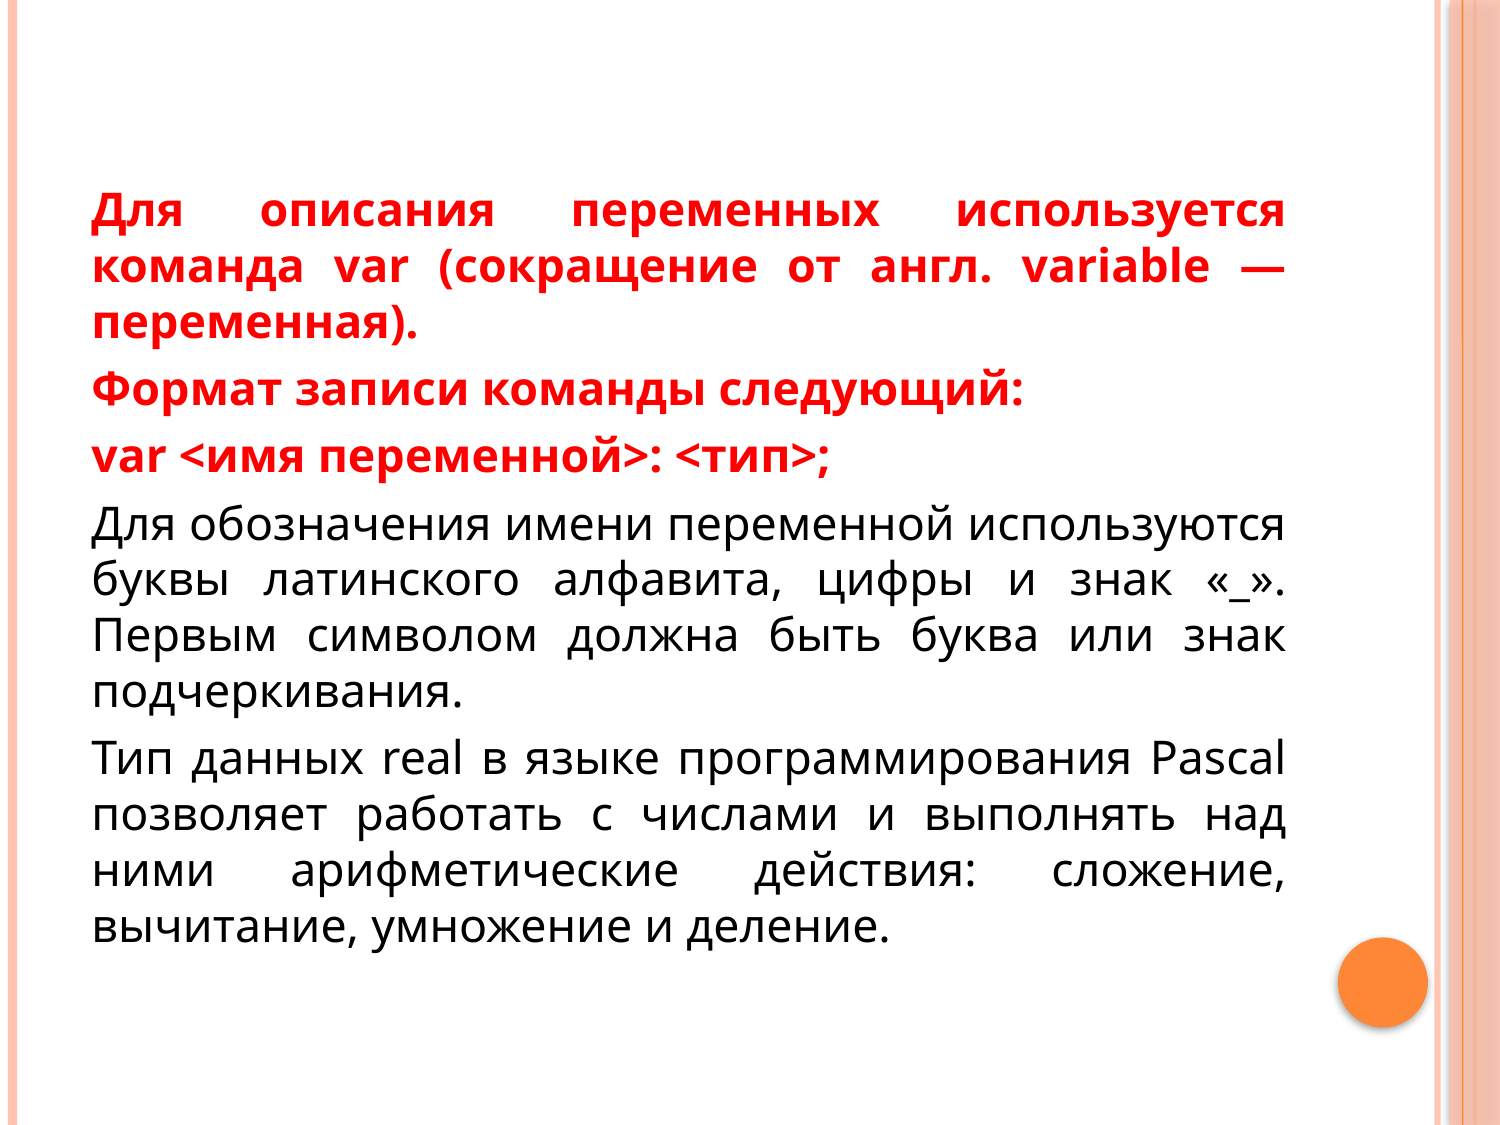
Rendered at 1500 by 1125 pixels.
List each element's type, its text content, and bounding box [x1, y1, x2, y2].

list Для описания переменных используется команда var (сокращение от англ. variable — переменная). Формат записи команды следующий: var <имя переменной>: <тип>; Для обозначения имени переменной используются буквы латинского алфавита, цифры и знак «_». Первым символом должна быть буква или знак подчеркивания. Тип данных real в языке программирования Pascal позволяет работать с числами и выполнять над ними арифметические действия: сложение, вычитание, умножение и деление. [76, 172, 1302, 973]
